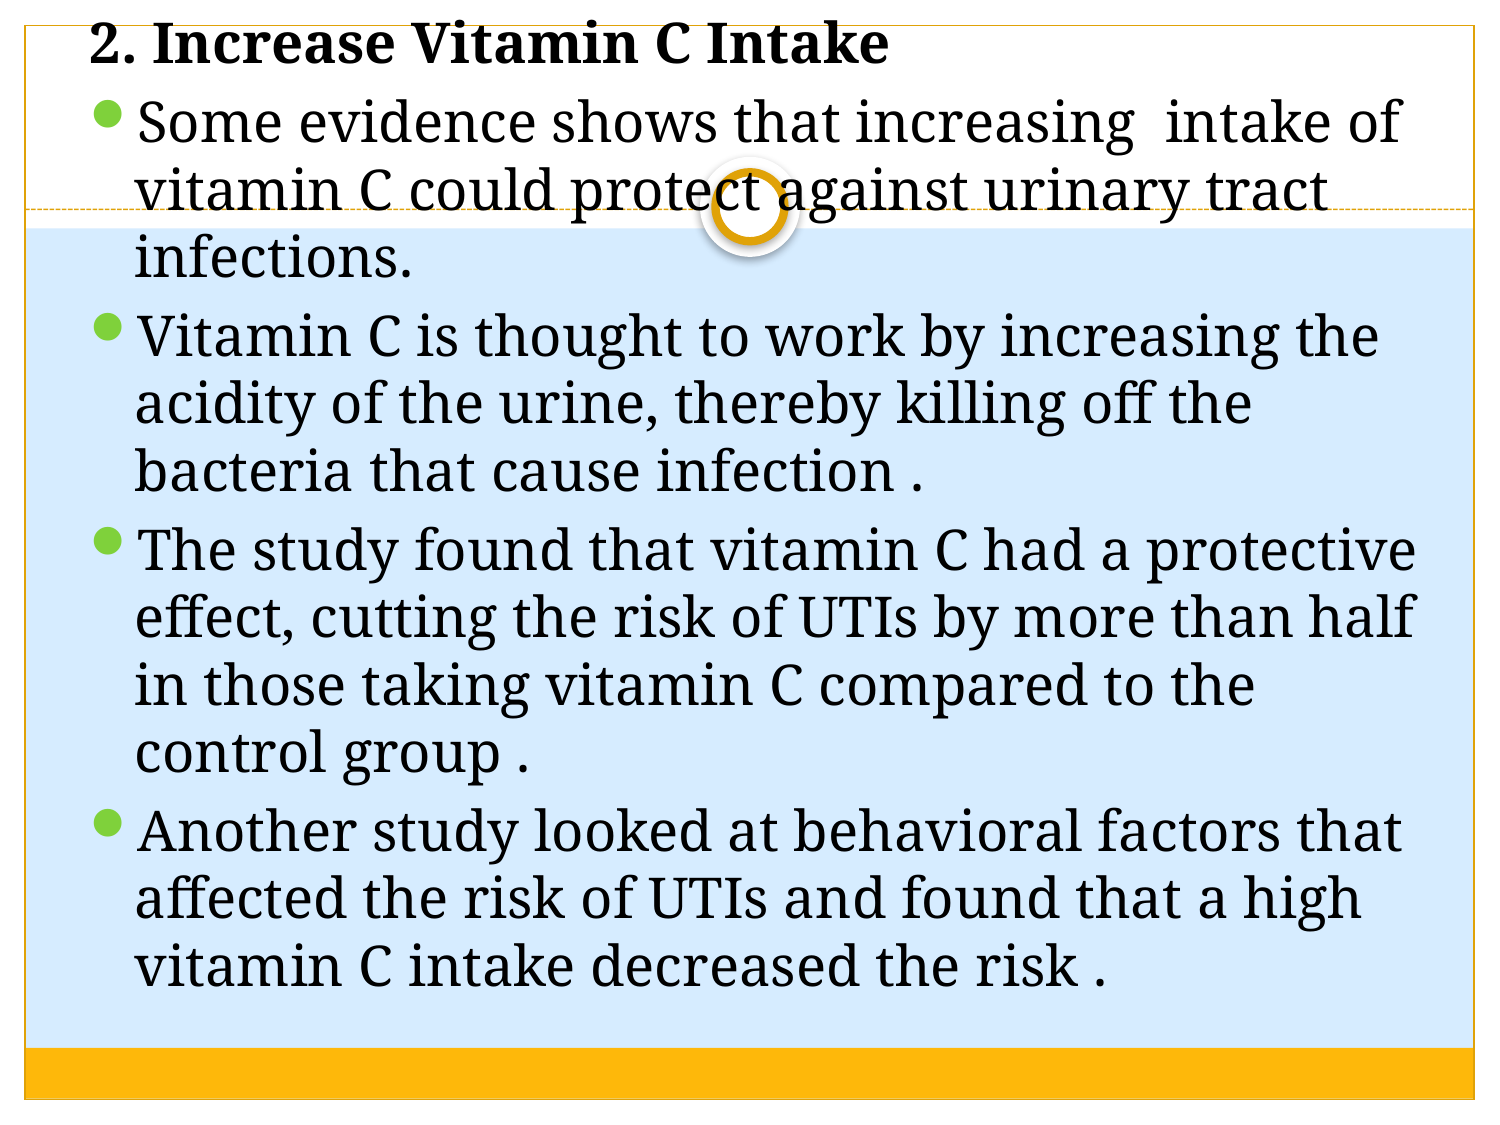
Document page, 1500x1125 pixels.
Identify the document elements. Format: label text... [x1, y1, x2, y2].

list 2. Increase Vitamin C Intake Some evidence shows that increasing intake of vitamin C could protect against urinary tract infections. Vitamin C is thought to work by increasing the acidity of the urine, thereby killing off the bacteria that cause infection . The study found that vitamin C had a protective effect, cutting the risk of UTIs by more than half in those taking vitamin C compared to the control group . Another study looked at behavioral factors that affected the risk of UTIs and found that a high vitamin C intake decreased the risk . [75, 0, 1465, 1125]
